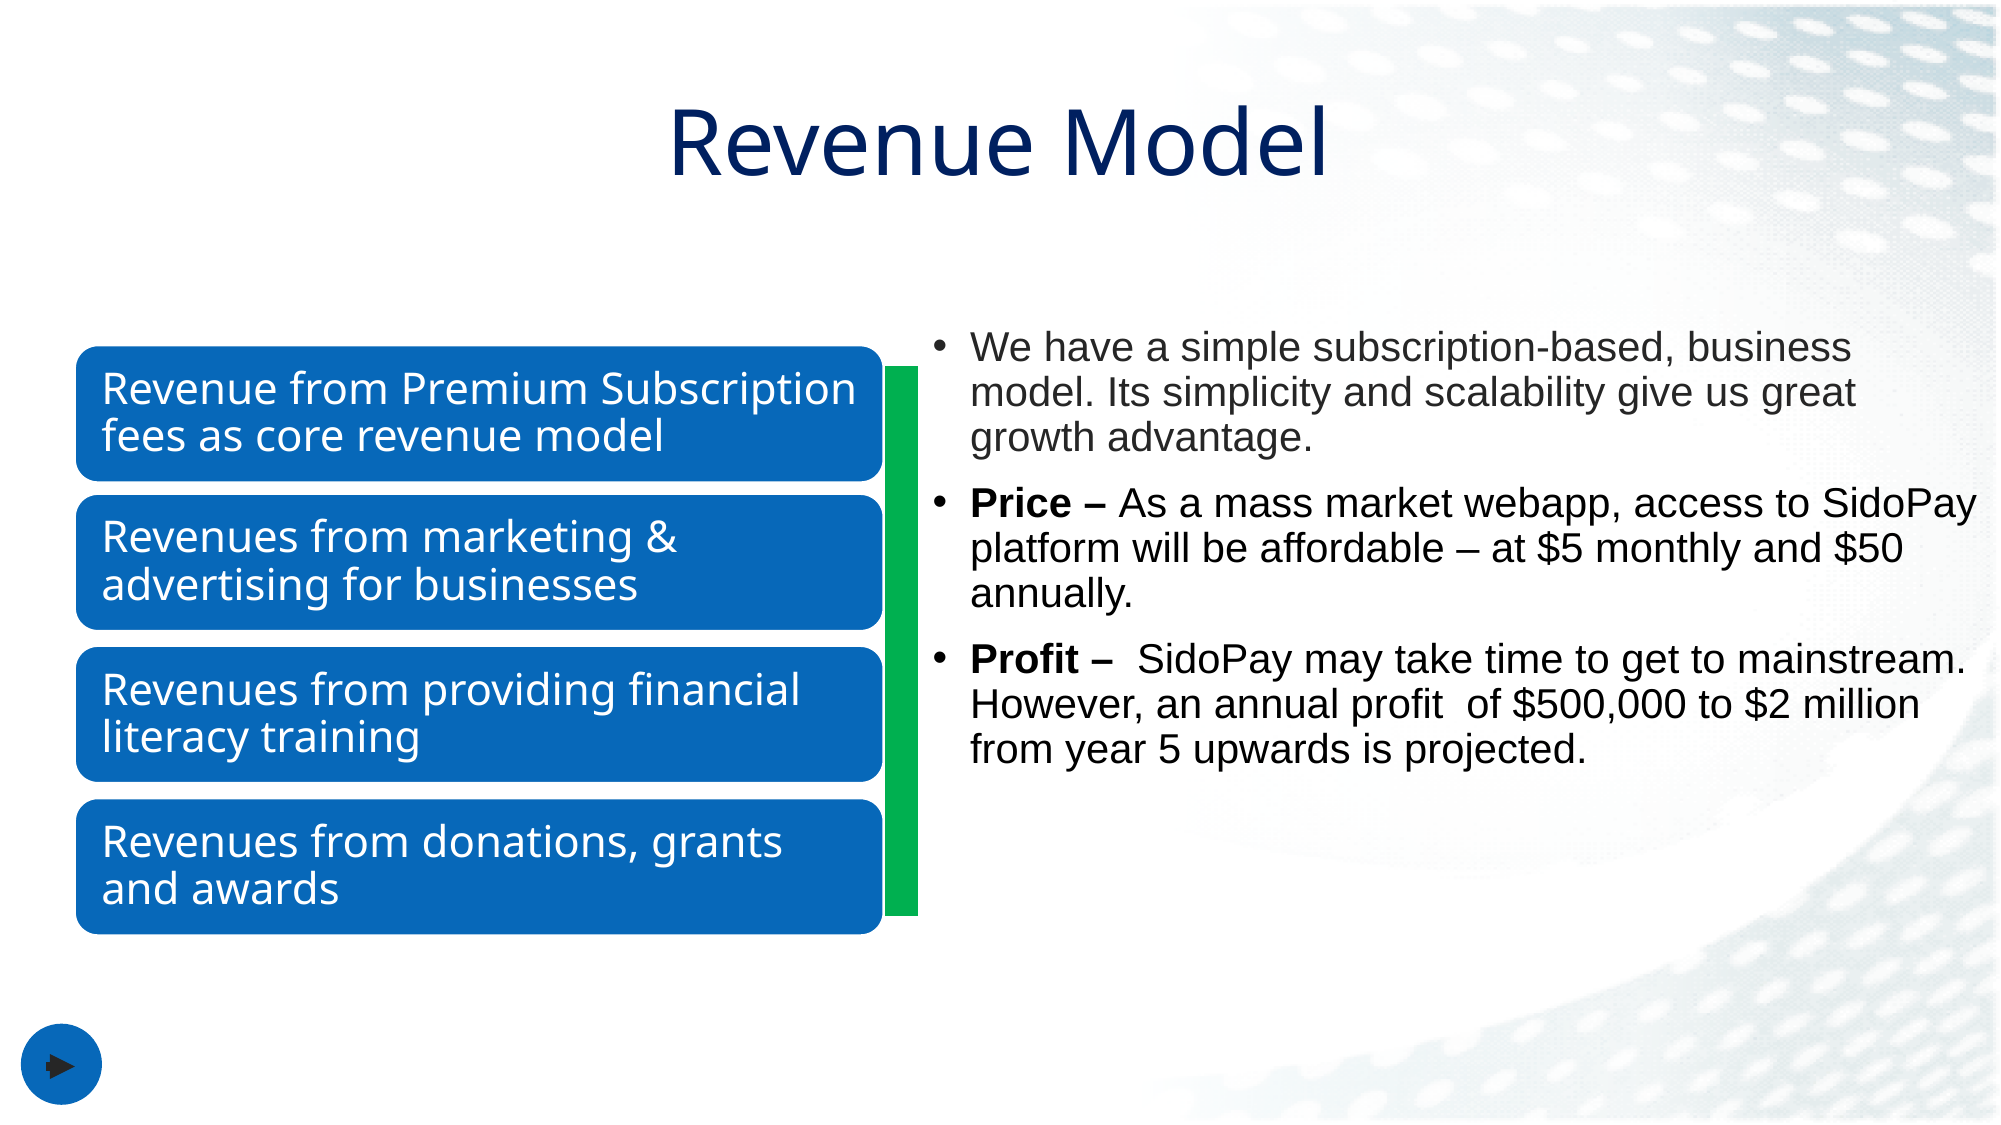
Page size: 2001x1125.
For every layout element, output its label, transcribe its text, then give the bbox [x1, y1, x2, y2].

picture [1033, 0, 2000, 1125]
title Revenue Model [435, 65, 1033, 227]
text_box We have a simple subscription-based, business model. Its simplicity and scalability give us great growth advantage. Price – As a mass market webapp, access to SidoPay platform will be affordable – at $5 monthly and $50 annually. Profit – SidoPay may take time to get to mainstream. However, an annual profit of $500,000 to $2 million from year 5 upwards is projected. [917, 317, 1033, 961]
text_box [19, 1022, 104, 1106]
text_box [74, 345, 884, 937]
text_box [884, 365, 919, 917]
